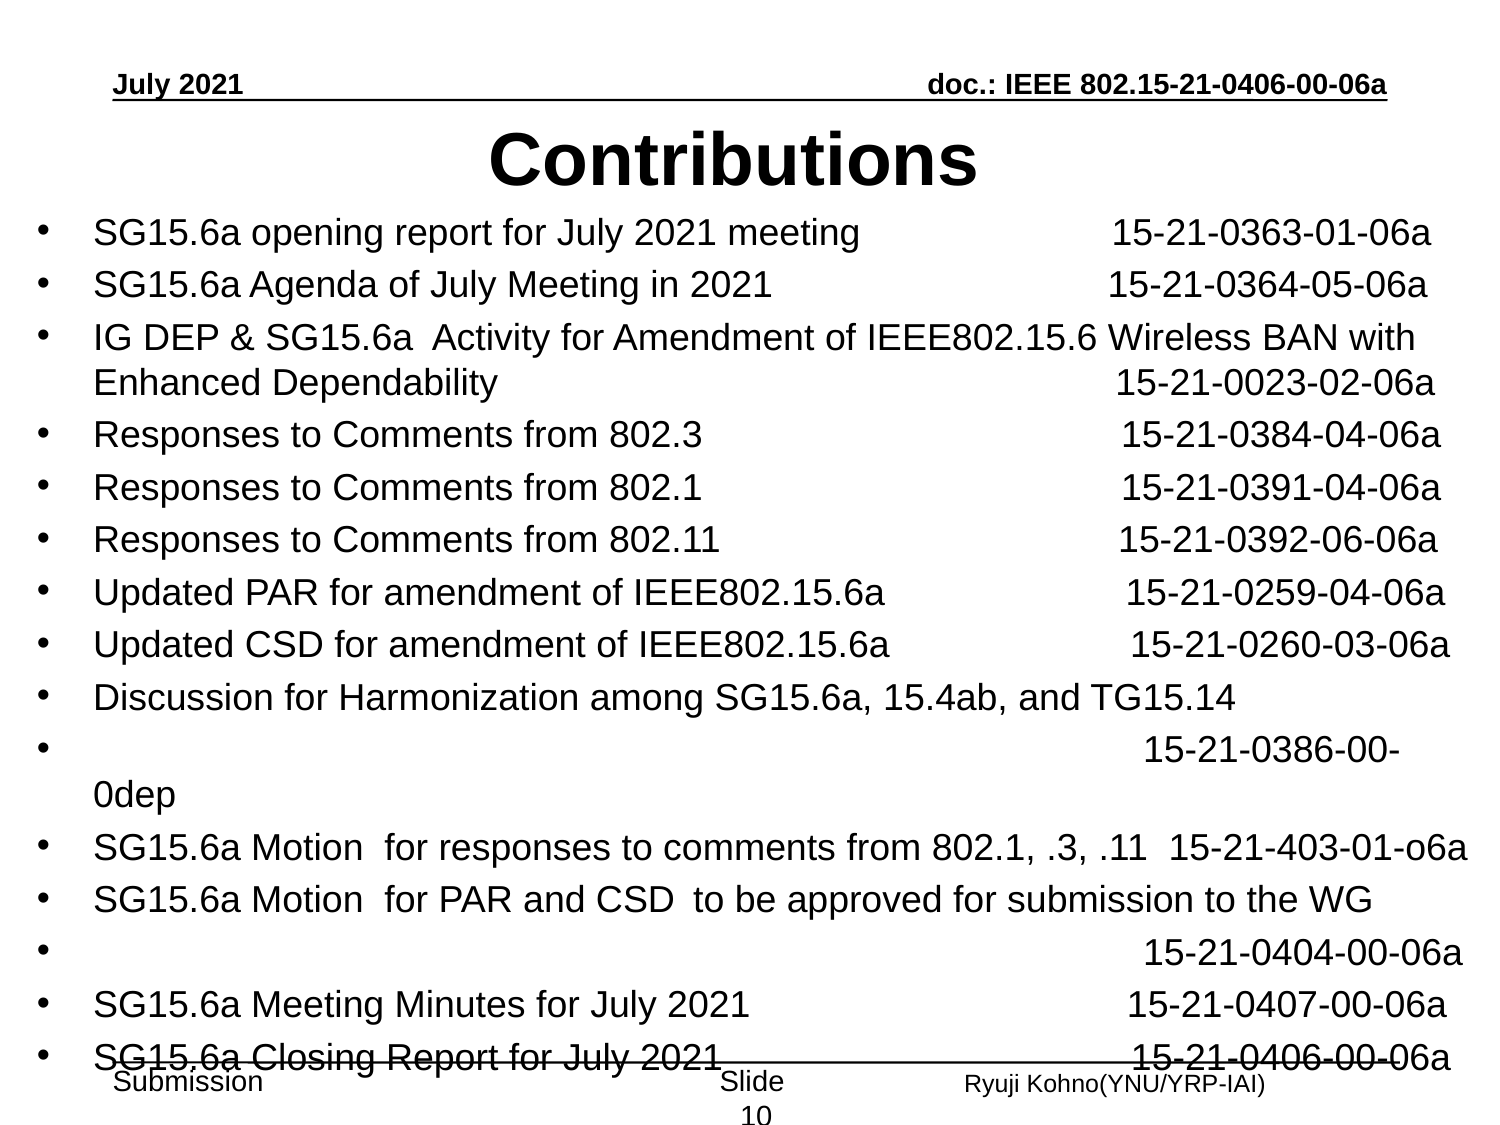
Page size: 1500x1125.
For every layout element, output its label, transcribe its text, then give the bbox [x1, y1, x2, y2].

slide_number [112, 64, 375, 100]
list SG15.6a opening report for July 2021 meeting 15-21-0363-01-06a SG15.6a Agenda of July Meeting in 2021 15-21-0364-05-06a IG DEP & SG15.6a Activity for Amendment of IEEE802.15.6 Wireless BAN with Enhanced Dependability 15-21-0023-02-06a Responses to Comments from 802.3 15-21-0384-04-06a Responses to Comments from 802.1 15-21-0391-04-06a Responses to Comments from 802.11 15-21-0392-06-06a Updated PAR for amendment of IEEE802.15.6a 15-21-0259-04-06a Updated CSD for amendment of IEEE802.15.6a 15-21-0260-03-06a Discussion for Harmonization among SG15.6a, 15.4ab, and TG15.14 15-21-0386-00-0dep SG15.6a Motion for responses to comments from 802.1, .3, .11 15-21-403-01-o6a SG15.6a Motion for PAR and CSD to be approved for submission to the WG 15-21-0404-00-06a SG15.6a Meeting Minutes for July 2021 15-21-0407-00-06a SG15.6a Closing Report for July 2021 15-21-0406-00-06a [21, 199, 1494, 1061]
title Contributions [100, 111, 1368, 199]
slide_number Slide 10 [712, 1062, 800, 1093]
